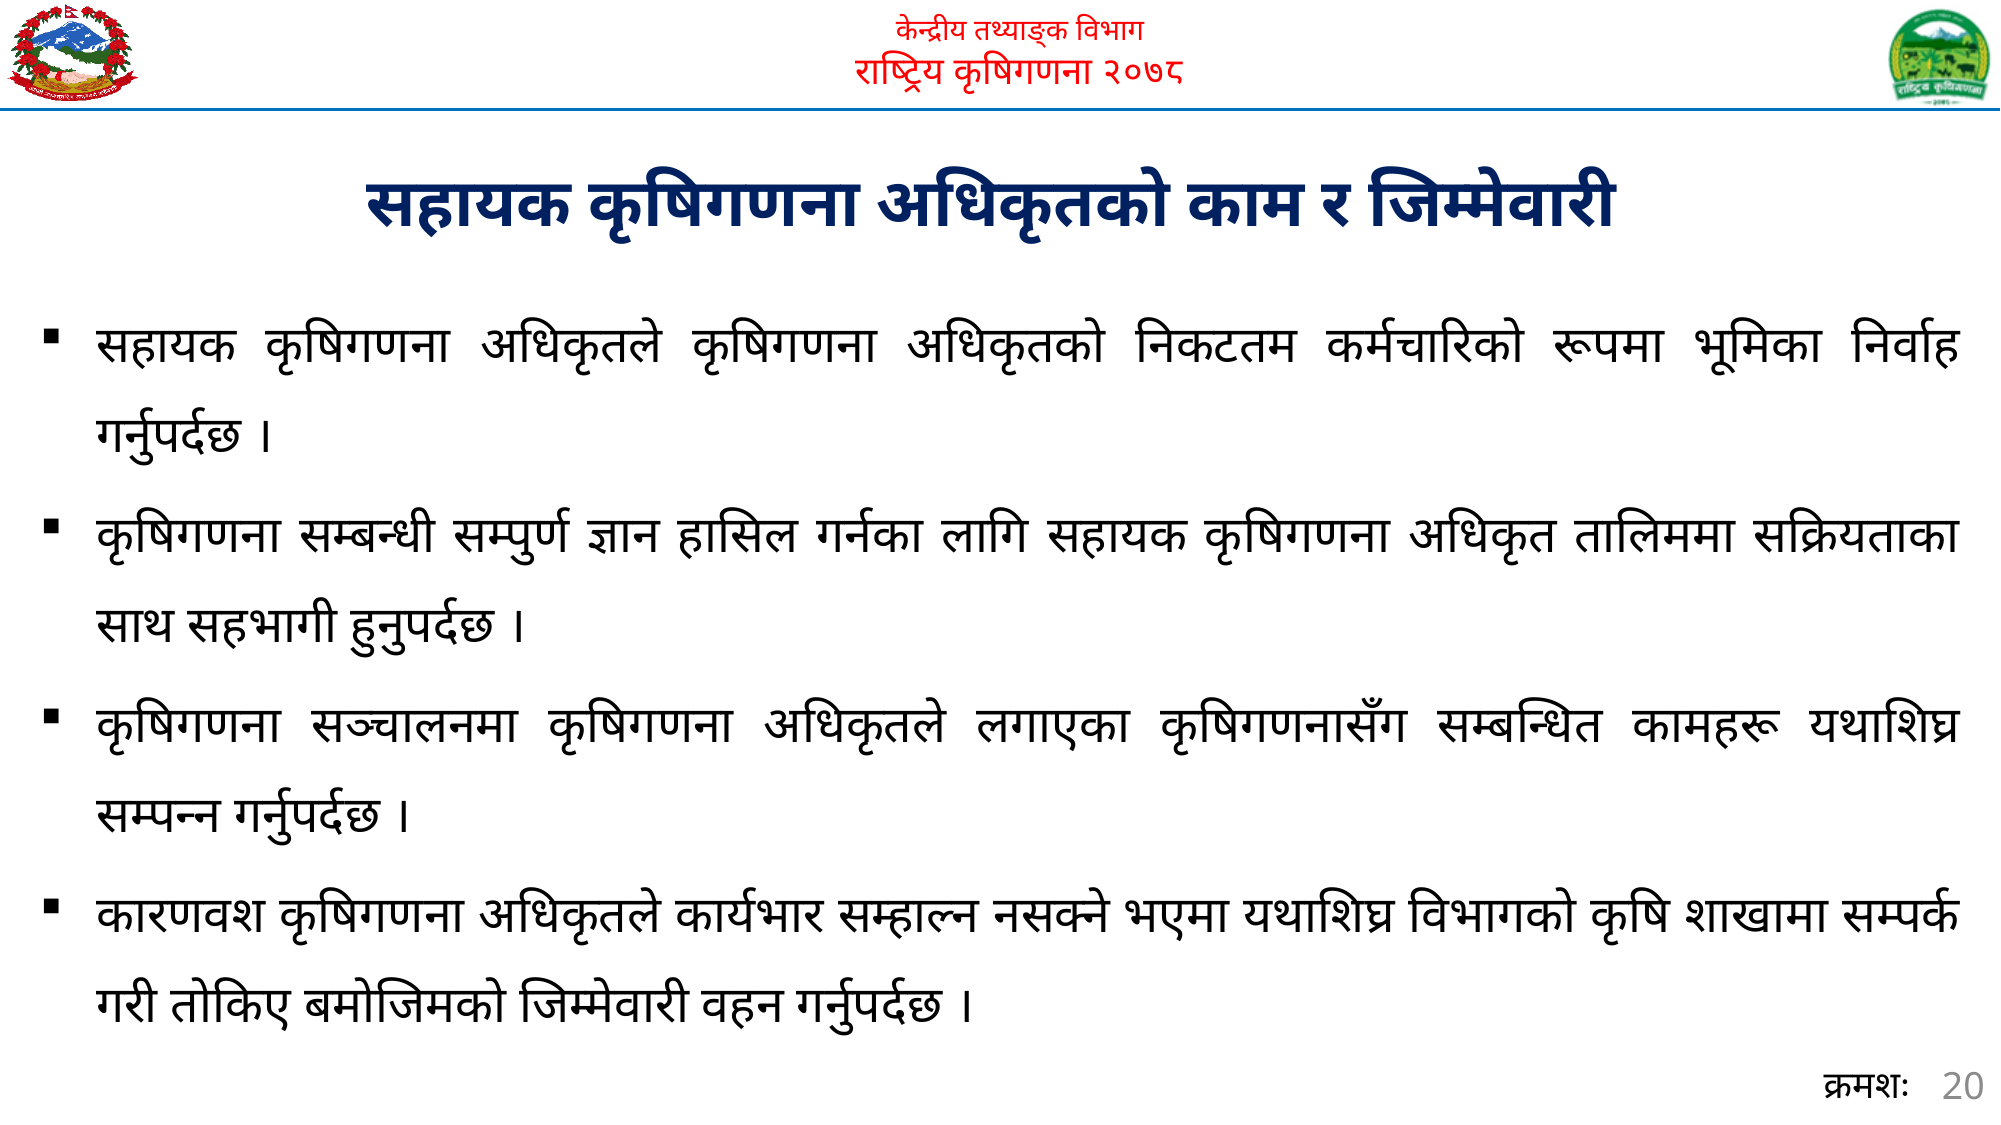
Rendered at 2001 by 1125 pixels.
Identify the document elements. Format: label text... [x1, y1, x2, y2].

list सहायक कृषिगणना अधिकृतले कृषिगणना अधिकृतको निकटतम कर्मचारिको रूपमा भूमिका निर्वाह गर्नुपर्दछ । कृषिगणना सम्बन्धी सम्पुर्ण ज्ञान हासिल गर्नका लागि सहायक कृषिगणना अधिकृत तालिममा सक्रियताका साथ सहभागी हुनुपर्दछ । कृषिगणना सञ्चालनमा कृषिगणना अधिकृतले लगाएका कृषिगणनासँग सम्बन्धित कामहरू यथाशिघ्र सम्पन्न गर्नुपर्दछ । कारणवश कृषिगणना अधिकृतले कार्यभार सम्हाल्न नसक्ने भएमा यथाशिघ्र विभागको कृषि शाखामा सम्पर्क गरी तोकिए बमोजिमको जिम्मेवारी वहन गर्नुपर्दछ । [24, 275, 1975, 1044]
slide_number 20 [1533, 1050, 2000, 1125]
picture [1887, 4, 1993, 108]
text_box सहायक कृषिगणना अधिकृतको काम र जिम्मेवारी [0, 112, 2000, 257]
picture [7, 4, 138, 101]
text_box क्रमशः [1662, 1053, 1925, 1114]
